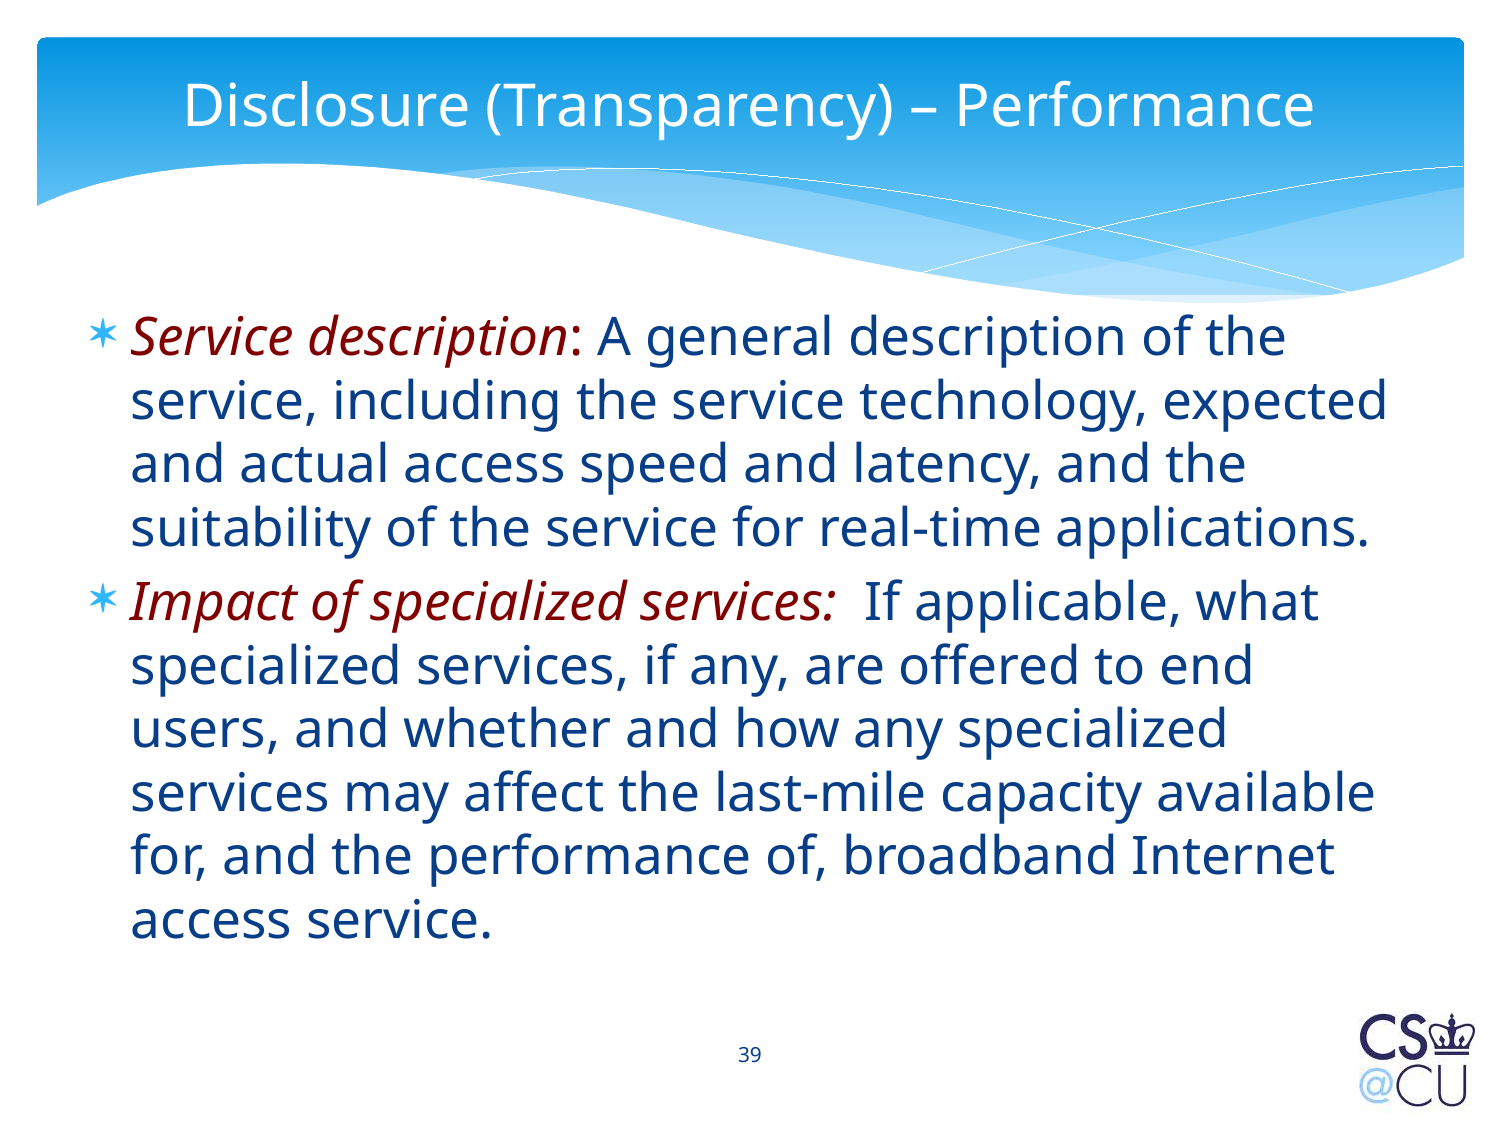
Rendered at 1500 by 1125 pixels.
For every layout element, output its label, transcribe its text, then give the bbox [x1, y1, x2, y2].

slide_number 39 [654, 1025, 846, 1086]
picture [1359, 1002, 1475, 1118]
title Disclosure (Transparency) – Performance [75, 38, 1425, 168]
list Service description: A general description of the service, including the service technology, expected and actual access speed and latency, and the suitability of the service for real-time applications. Impact of specialized services: If applicable, what specialized services, if any, are offered to end users, and whether and how any specialized services may affect the last-mile capacity available for, and the performance of, broadband Internet access service. [75, 295, 1425, 1005]
